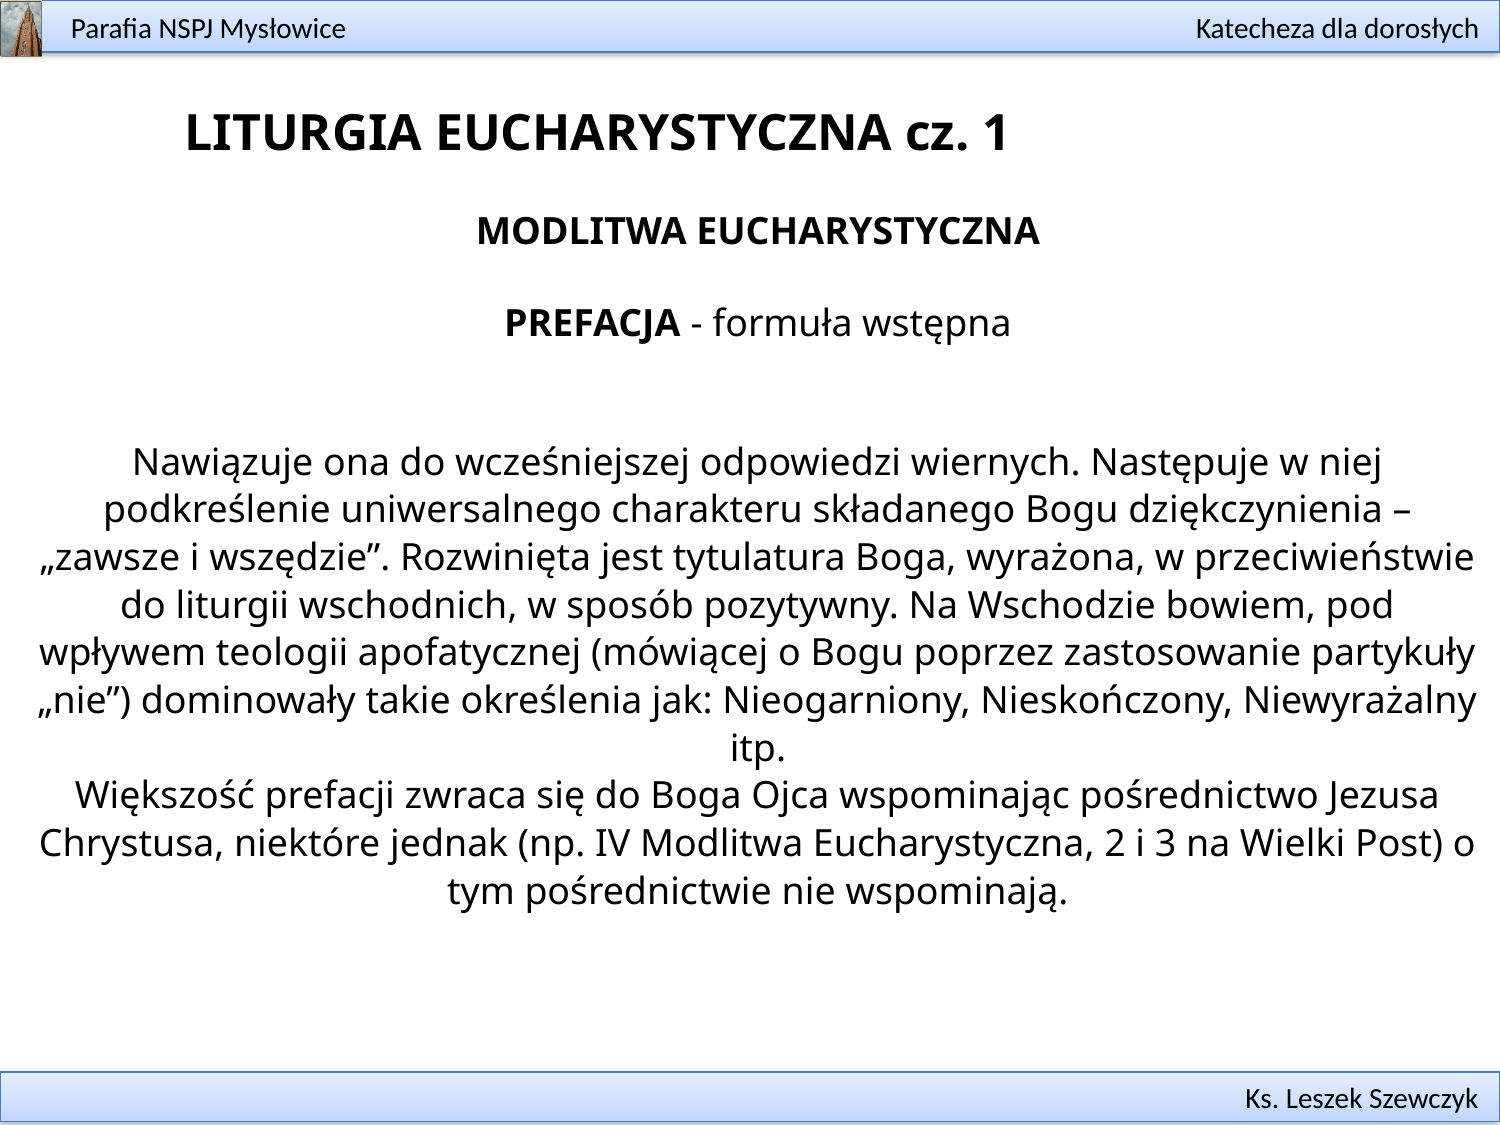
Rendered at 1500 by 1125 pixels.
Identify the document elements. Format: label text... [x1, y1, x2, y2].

text_box Parafia NSPJ Mysłowice Katecheza dla dorosłych [43, 0, 1500, 53]
text_box LITURGIA EUCHARYSTYCZNA cz. 1 MODLITWA EUCHARYSTYCZNA PREFACJA - formuła wstępna Nawiązuje ona do wcześniejszej odpowiedzi wiernych. Następuje w niej podkreślenie uniwersalnego charakteru składanego Bogu dziękczynienia – „zawsze i wszędzie”. Rozwinięta jest tytulatura Boga, wyrażona, w przeciwieństwie do liturgii wschodnich, w sposób pozytywny. Na Wschodzie bowiem, pod wpływem teologii apofatycznej (mówiącej o Bogu poprzez zastosowanie partykuły „nie”) dominowały takie określenia jak: Nieogarniony, Nieskończony, Niewyrażalny itp. Większość prefacji zwraca się do Boga Ojca wspominając pośrednictwo Jezusa Chrystusa, niektóre jednak (np. IV Modlitwa Eucharystyczna, 2 i 3 na Wielki Post) o tym pośrednictwie nie wspominają. [19, 89, 1497, 1011]
picture [0, 0, 42, 57]
text_box Ks. Leszek Szewczyk [0, 1071, 1500, 1122]
